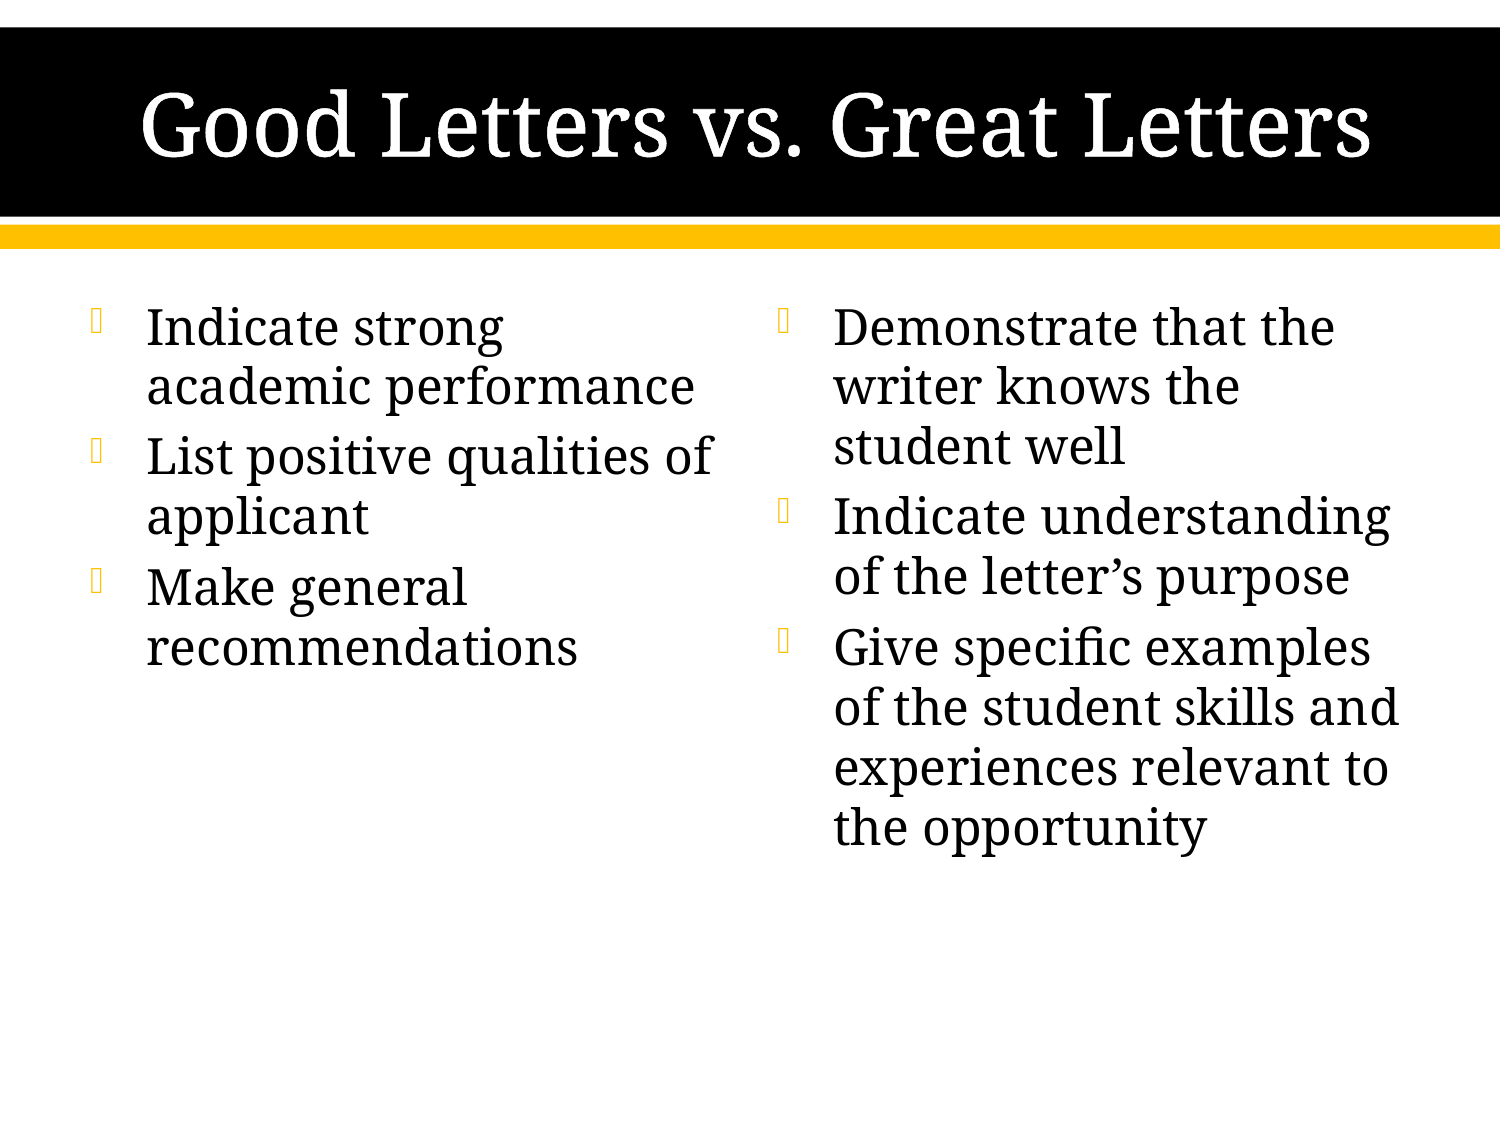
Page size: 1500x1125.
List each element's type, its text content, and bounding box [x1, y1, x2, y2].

list Indicate strong academic performance List positive qualities of applicant Make general recommendations [75, 287, 738, 1005]
list Demonstrate that the writer knows the student well Indicate understanding of the letter’s purpose Give specific examples of the student skills and experiences relevant to the opportunity [761, 287, 1425, 1005]
title Good Letters vs. Great Letters [50, 29, 1463, 213]
